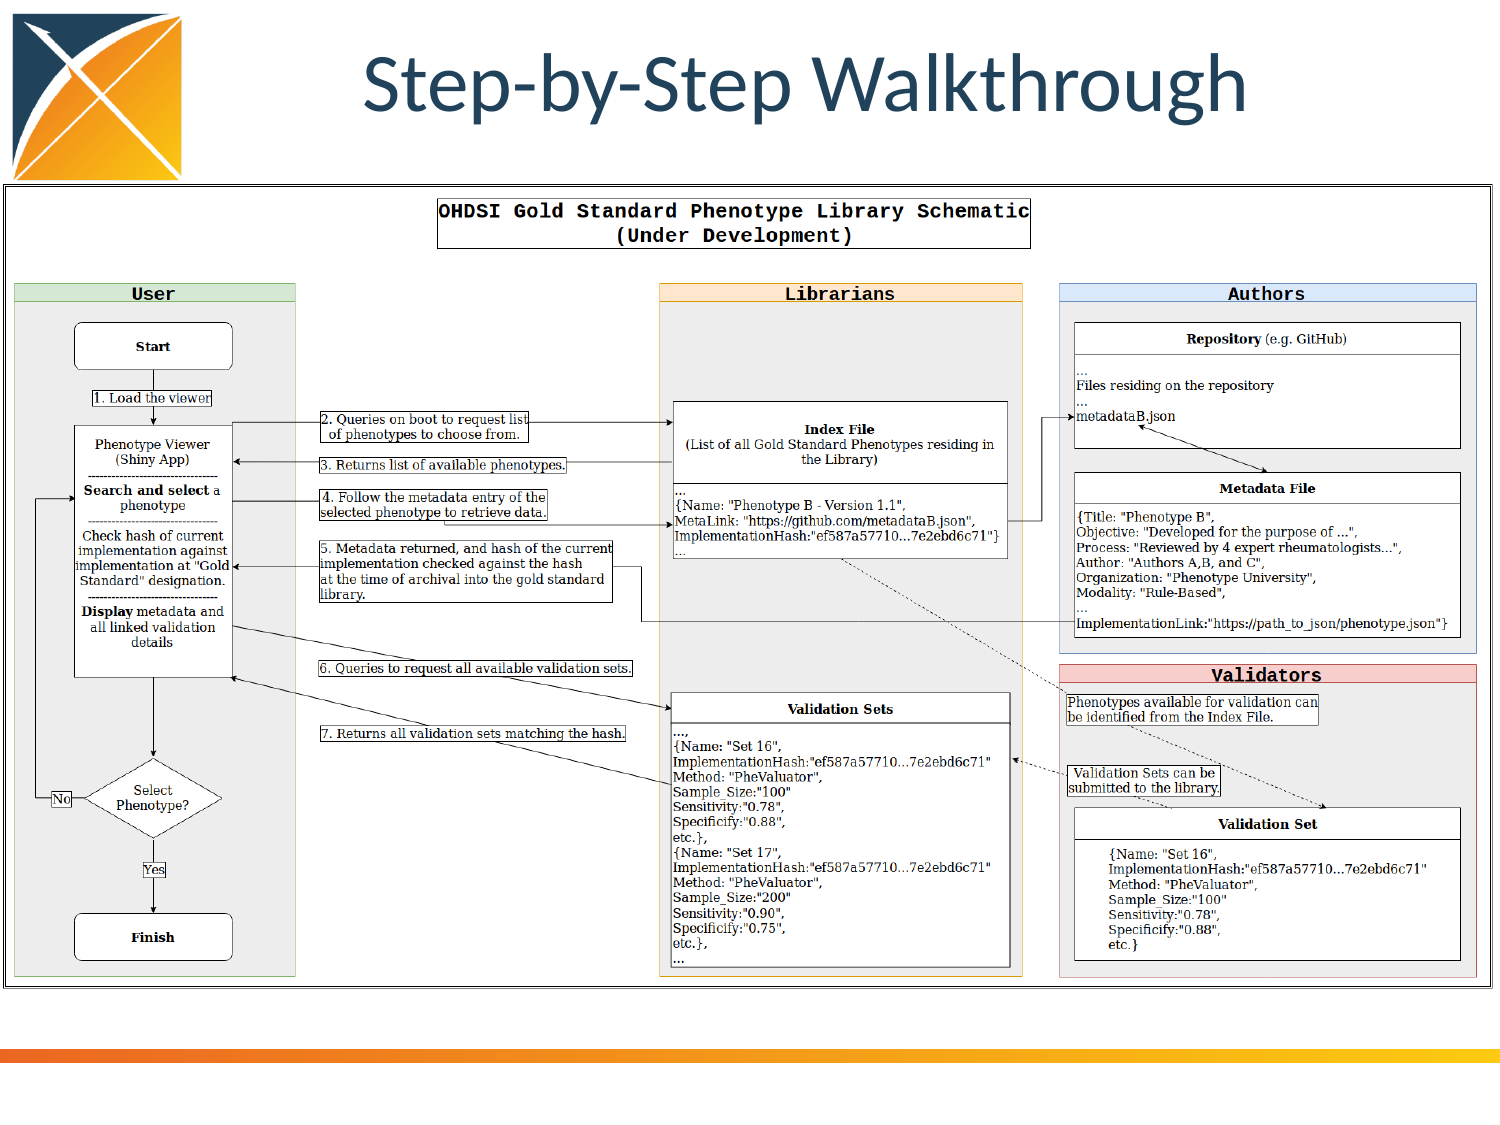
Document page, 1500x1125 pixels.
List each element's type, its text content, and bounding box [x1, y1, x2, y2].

picture [0, 0, 1493, 989]
title Step-by-Step Walkthrough [187, 9, 1425, 147]
